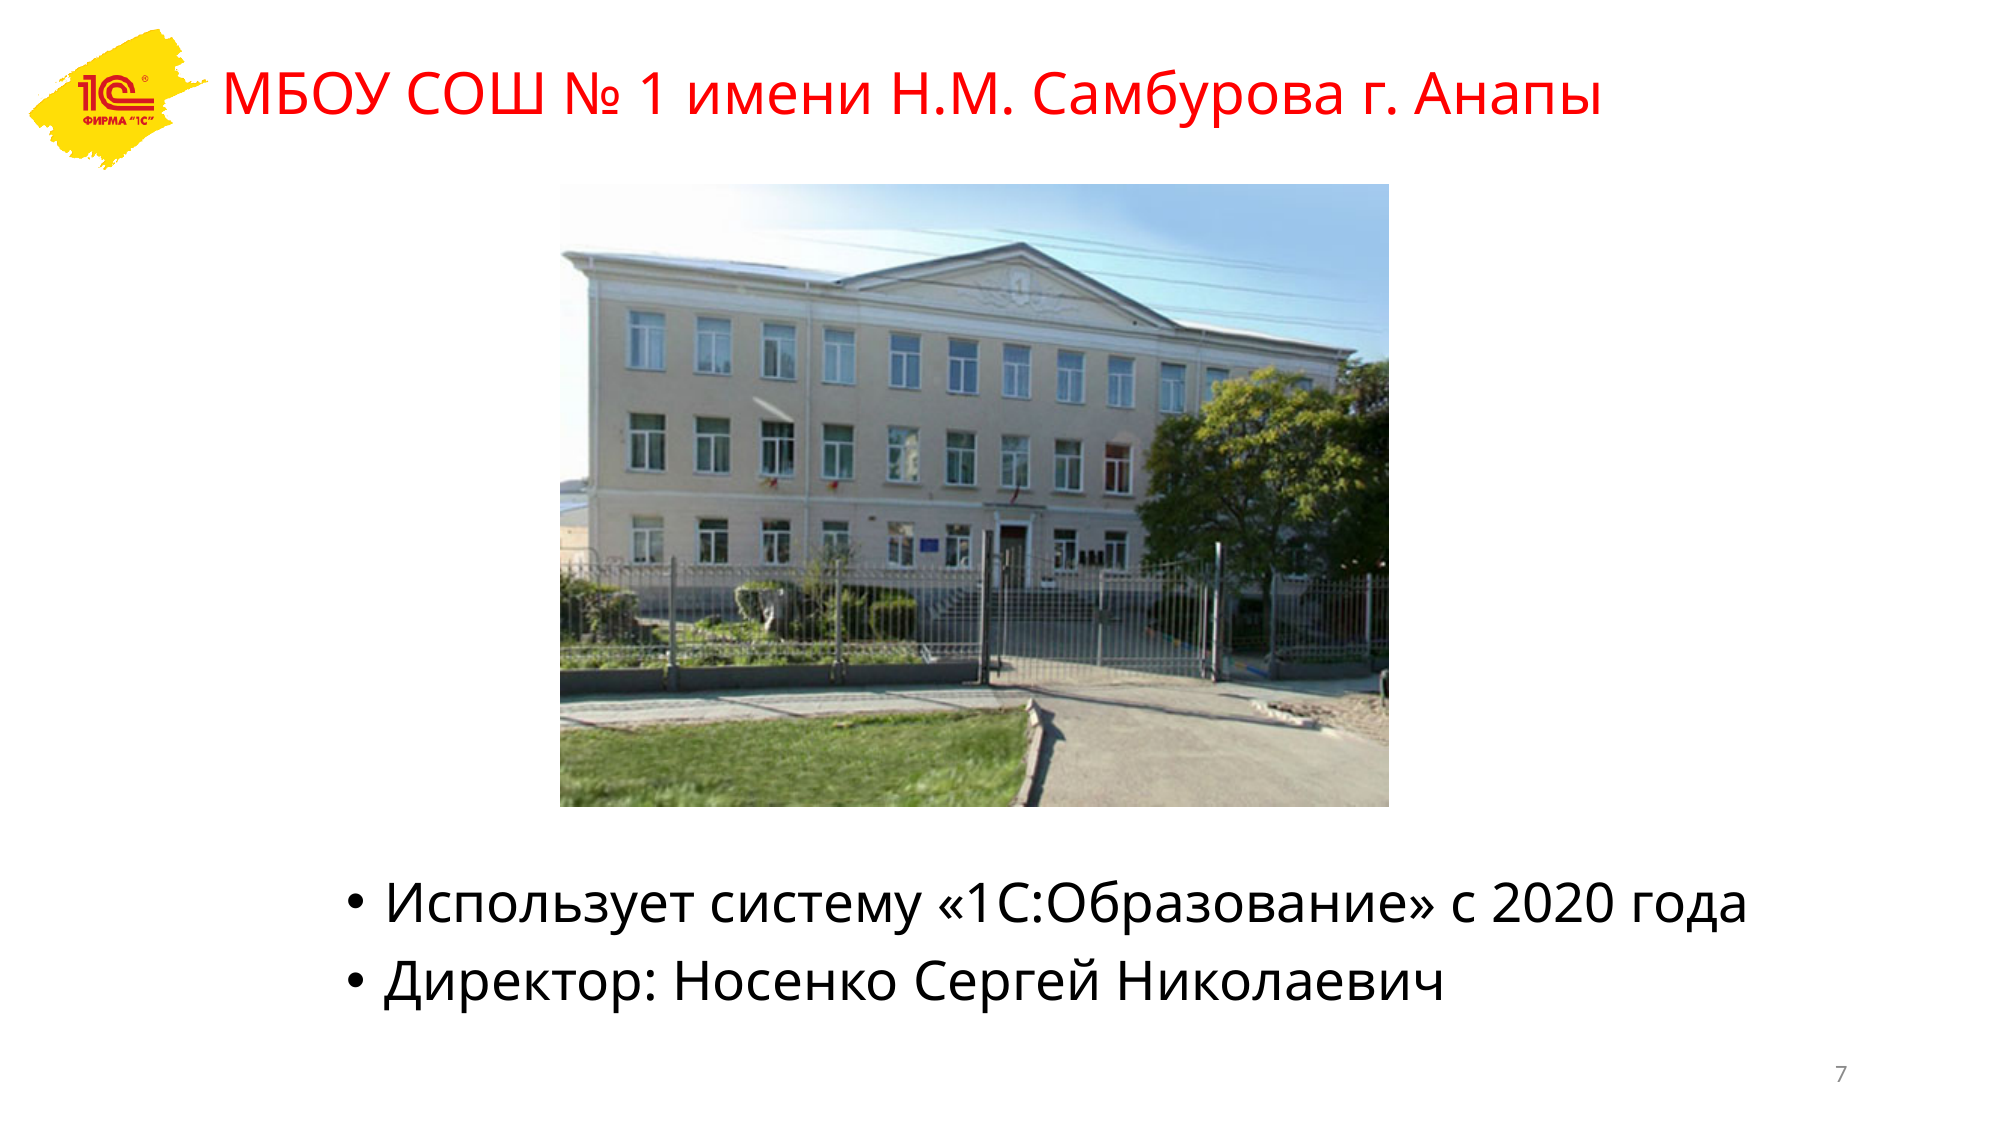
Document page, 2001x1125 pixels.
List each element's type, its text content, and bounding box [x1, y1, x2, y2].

title МБОУ СОШ № 1 имени Н.М. Самбурова г. Анапы [206, 54, 1858, 208]
picture [23, 24, 212, 173]
list Использует систему «1С:Образование» с 2020 года Директор: Носенко Сергей Николаевич [331, 867, 1797, 1071]
picture [560, 184, 1389, 807]
slide_number 7 [1412, 1042, 1863, 1103]
